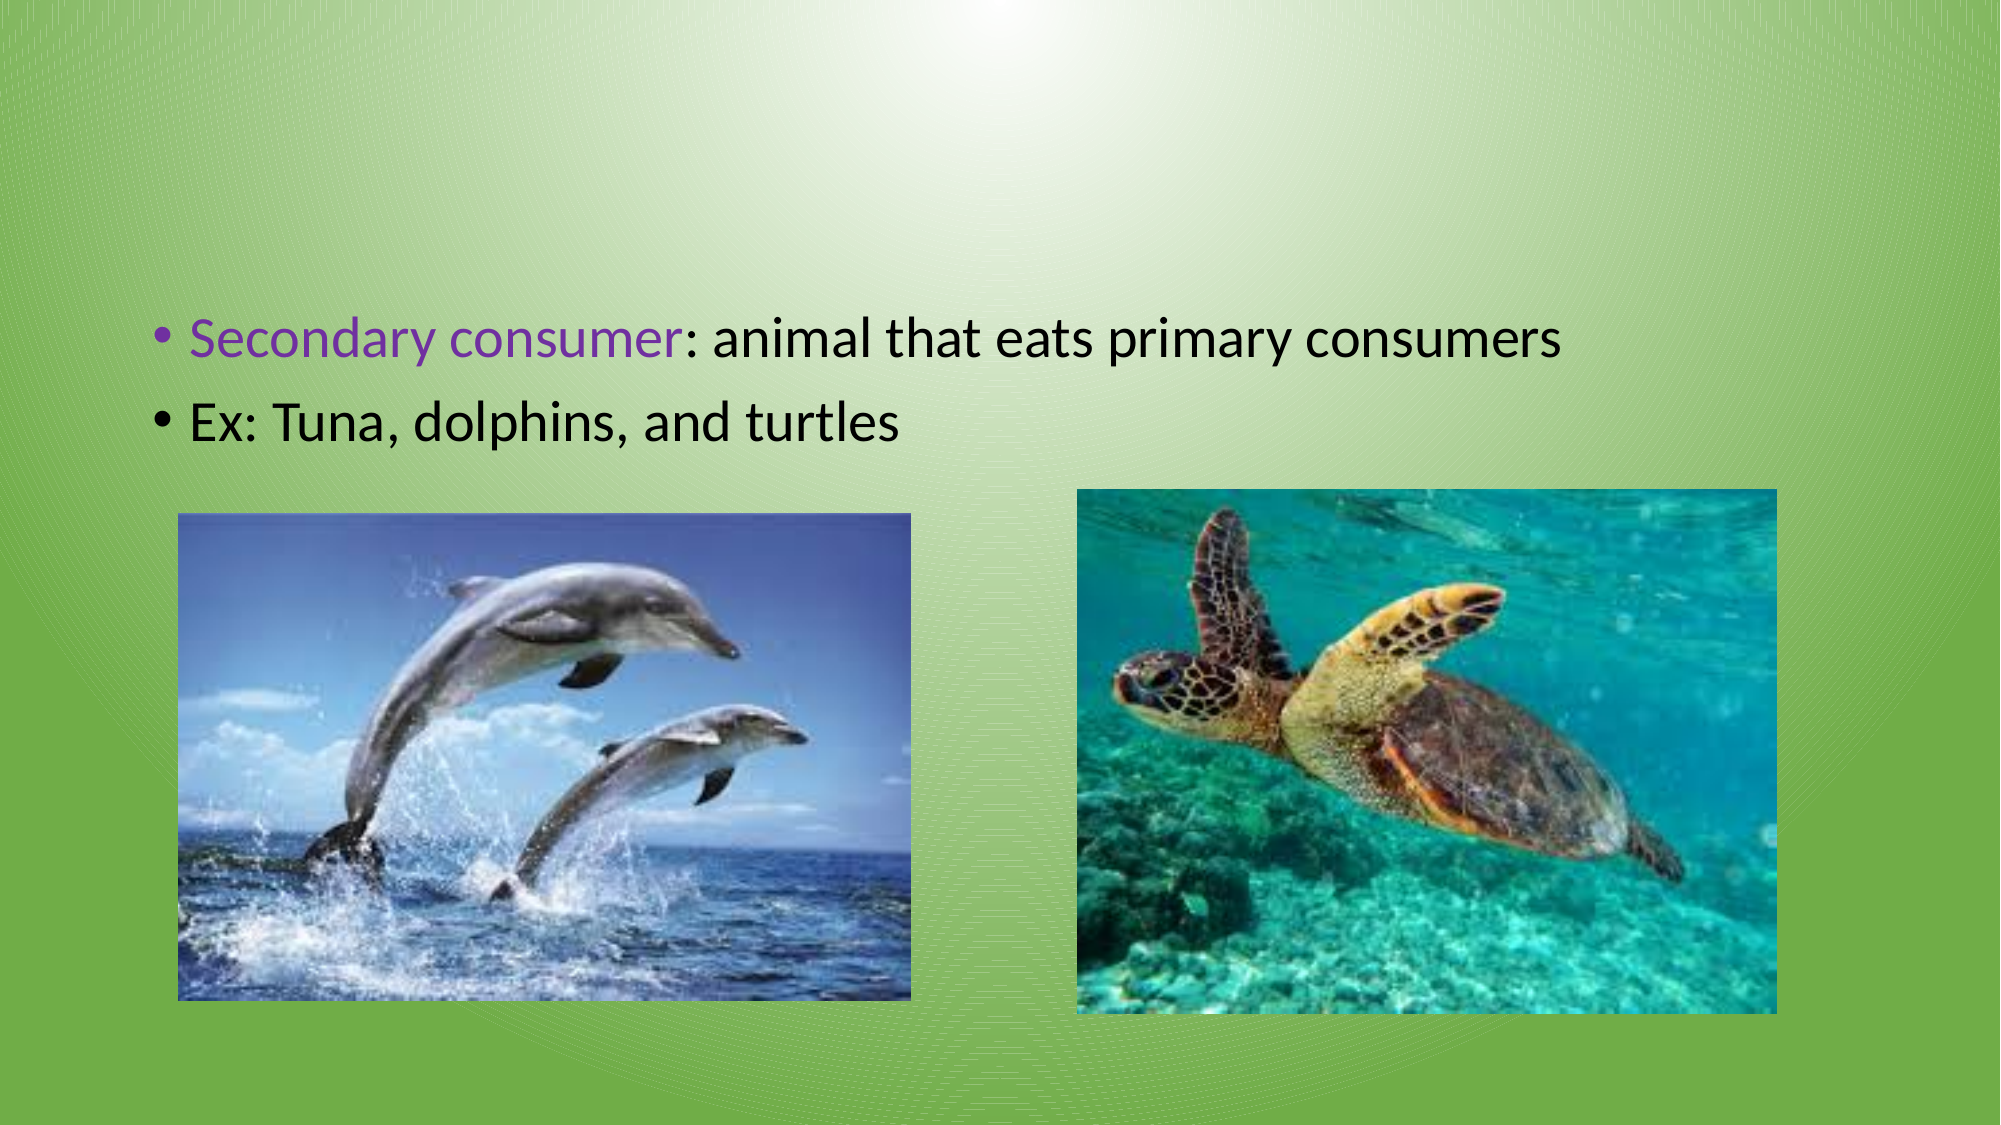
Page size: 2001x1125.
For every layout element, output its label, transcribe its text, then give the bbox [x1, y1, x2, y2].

list Secondary consumer: animal that eats primary consumers Ex: Tuna, dolphins, and turtles [137, 299, 1863, 1014]
picture [178, 513, 911, 1001]
picture [1077, 489, 1777, 1014]
